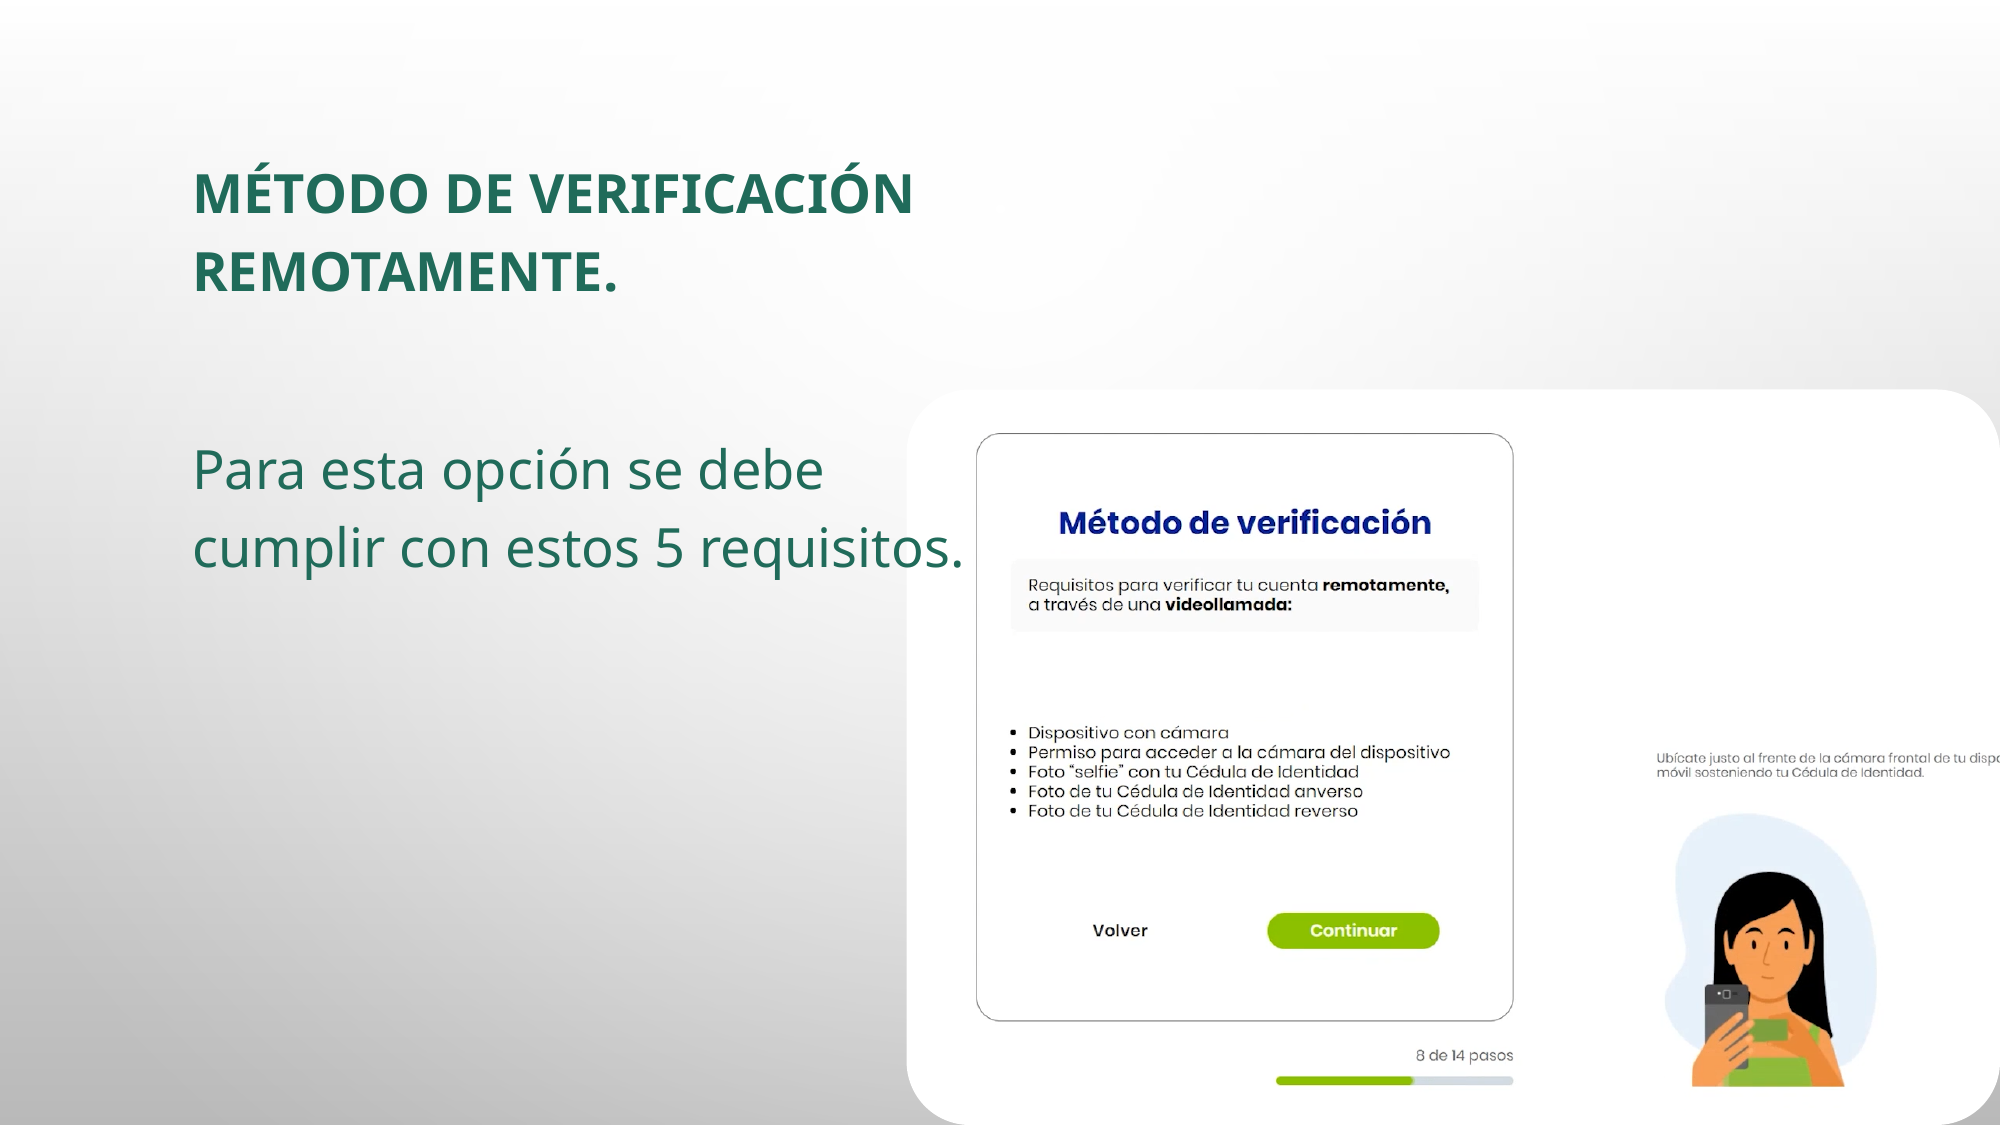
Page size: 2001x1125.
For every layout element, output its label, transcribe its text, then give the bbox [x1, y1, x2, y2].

text_box MÉTODO DE VERIFICACIÓN REMOTAMENTE. Para esta opción se debe cumplir con estos 5 requisitos. [176, 139, 1038, 401]
picture [0, 0, 2000, 1125]
